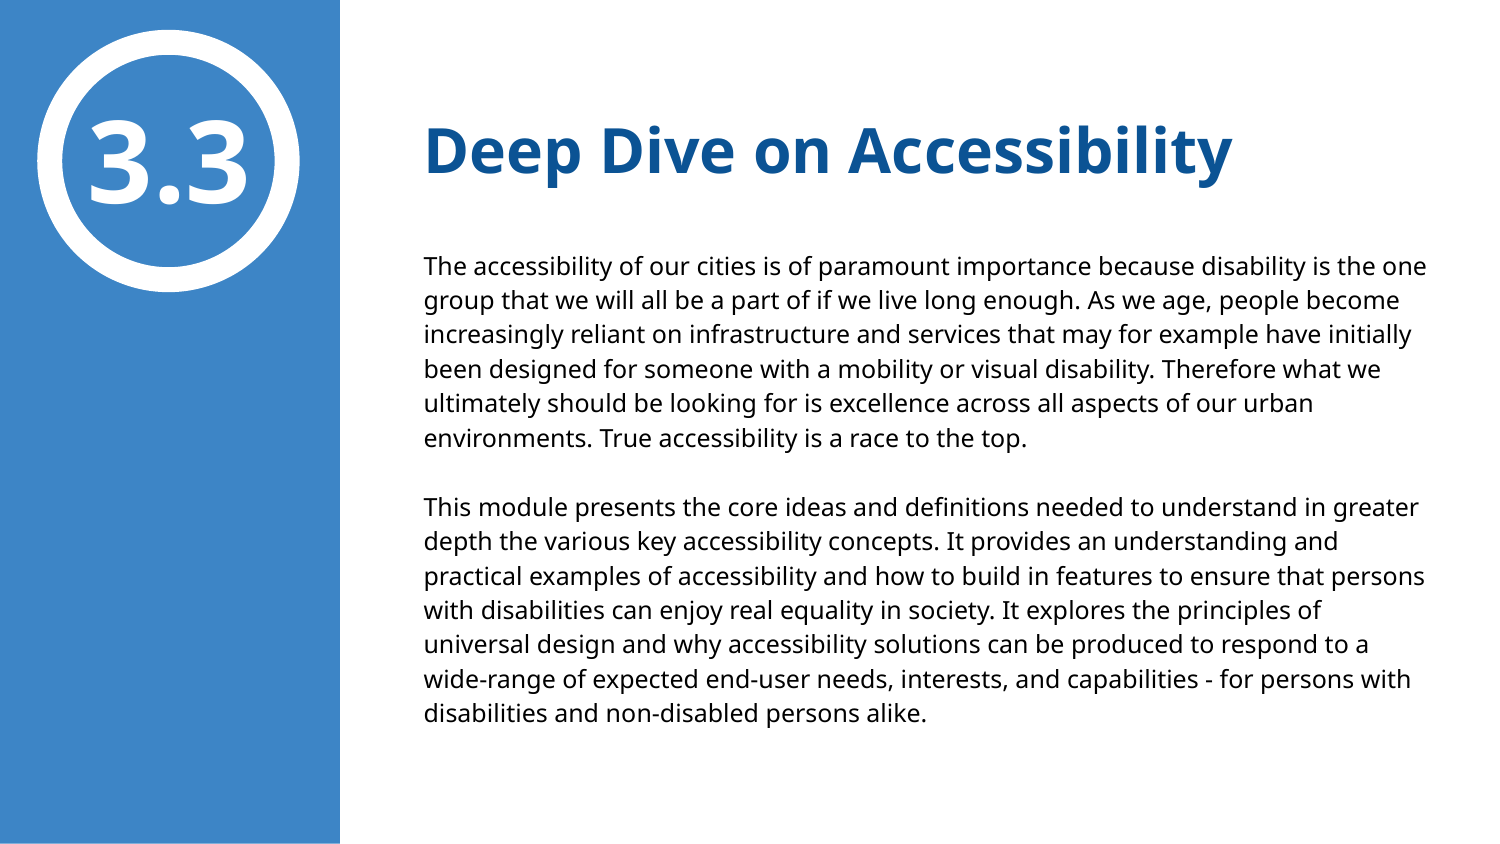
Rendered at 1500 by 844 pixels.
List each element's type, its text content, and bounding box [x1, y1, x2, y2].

title 3.3 [60, 88, 279, 271]
text_box Deep Dive on Accessibility [408, 84, 1425, 288]
list The accessibility of our cities is of paramount importance because disability is the one group that we will all be a part of if we live long enough. As we age, people become increasingly reliant on infrastructure and services that may for example have initially been designed for someone with a mobility or visual disability. Therefore what we ultimately should be looking for is excellence across all aspects of our urban environments. True accessibility is a race to the top. This module presents the core ideas and definitions needed to understand in greater depth the various key accessibility concepts. It provides an understanding and practical examples of accessibility and how to build in features to ensure that persons with disabilities can enjoy real equality in society. It explores the principles of universal design and why accessibility solutions can be produced to respond to a wide-range of expected end-user needs, interests, and capabilities - for persons with disabilities and non-disabled persons alike. [408, 230, 1448, 460]
